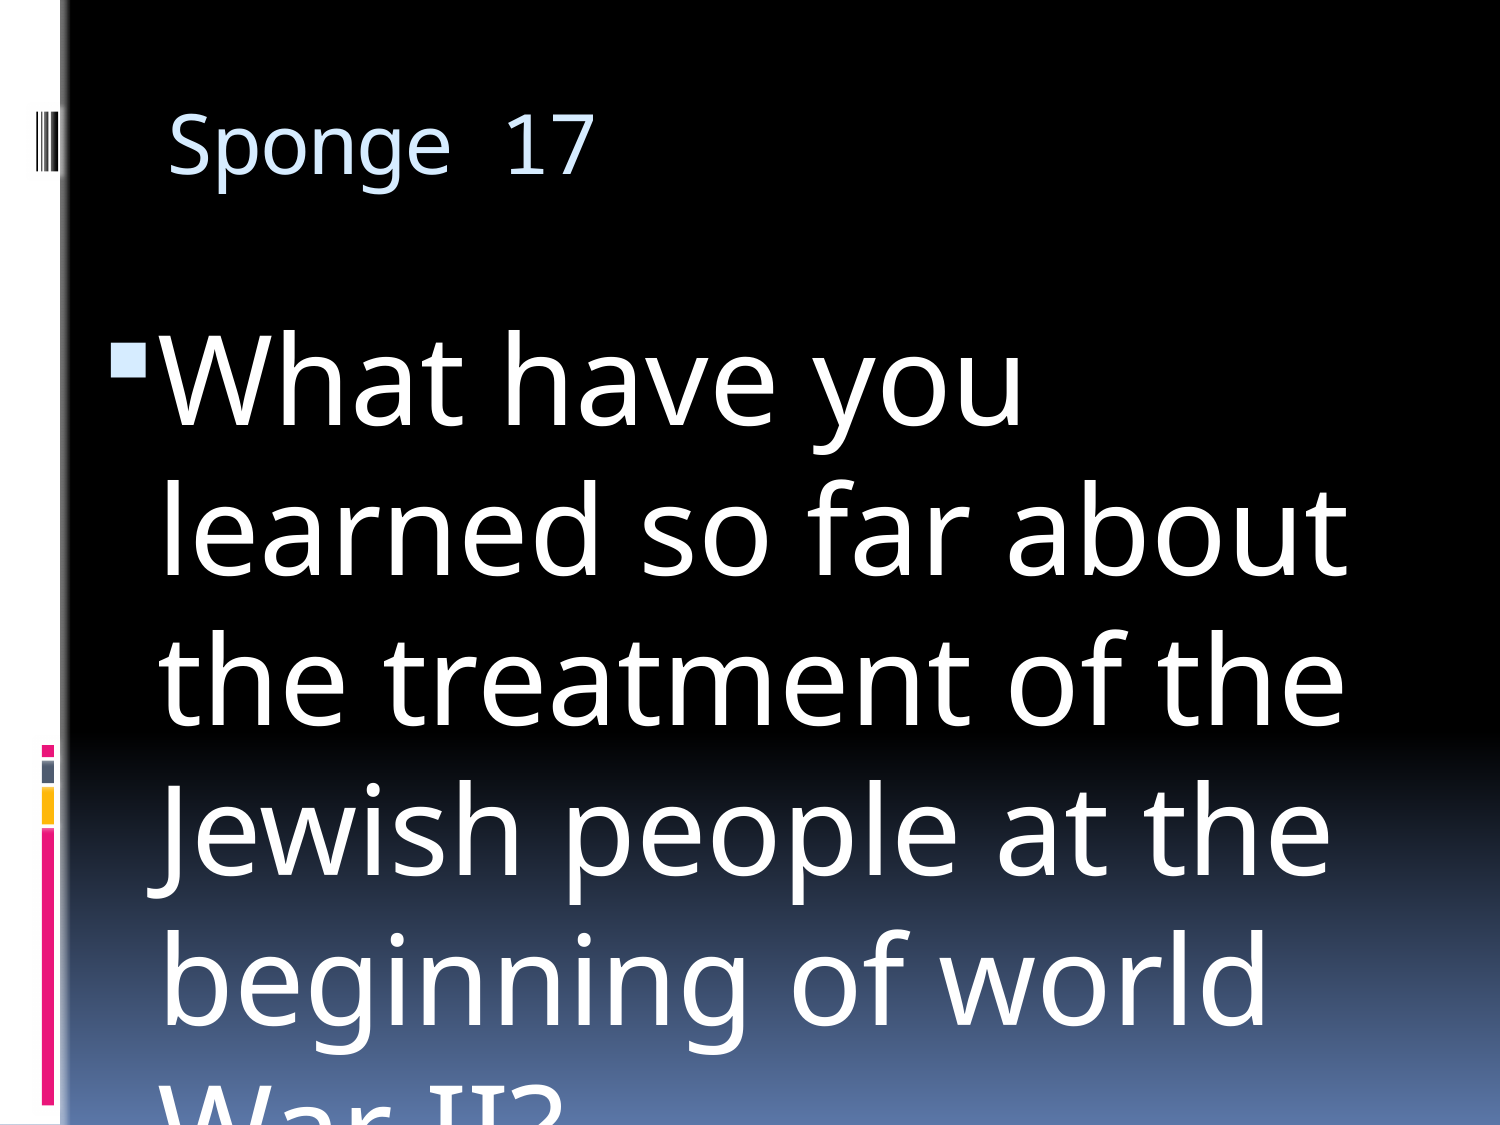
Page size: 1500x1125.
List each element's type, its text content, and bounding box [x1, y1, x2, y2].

title Sponge 17 [150, 83, 1425, 234]
list What have you learned so far about the treatment of the Jewish people at the beginning of world War II? [75, 292, 1500, 1043]
